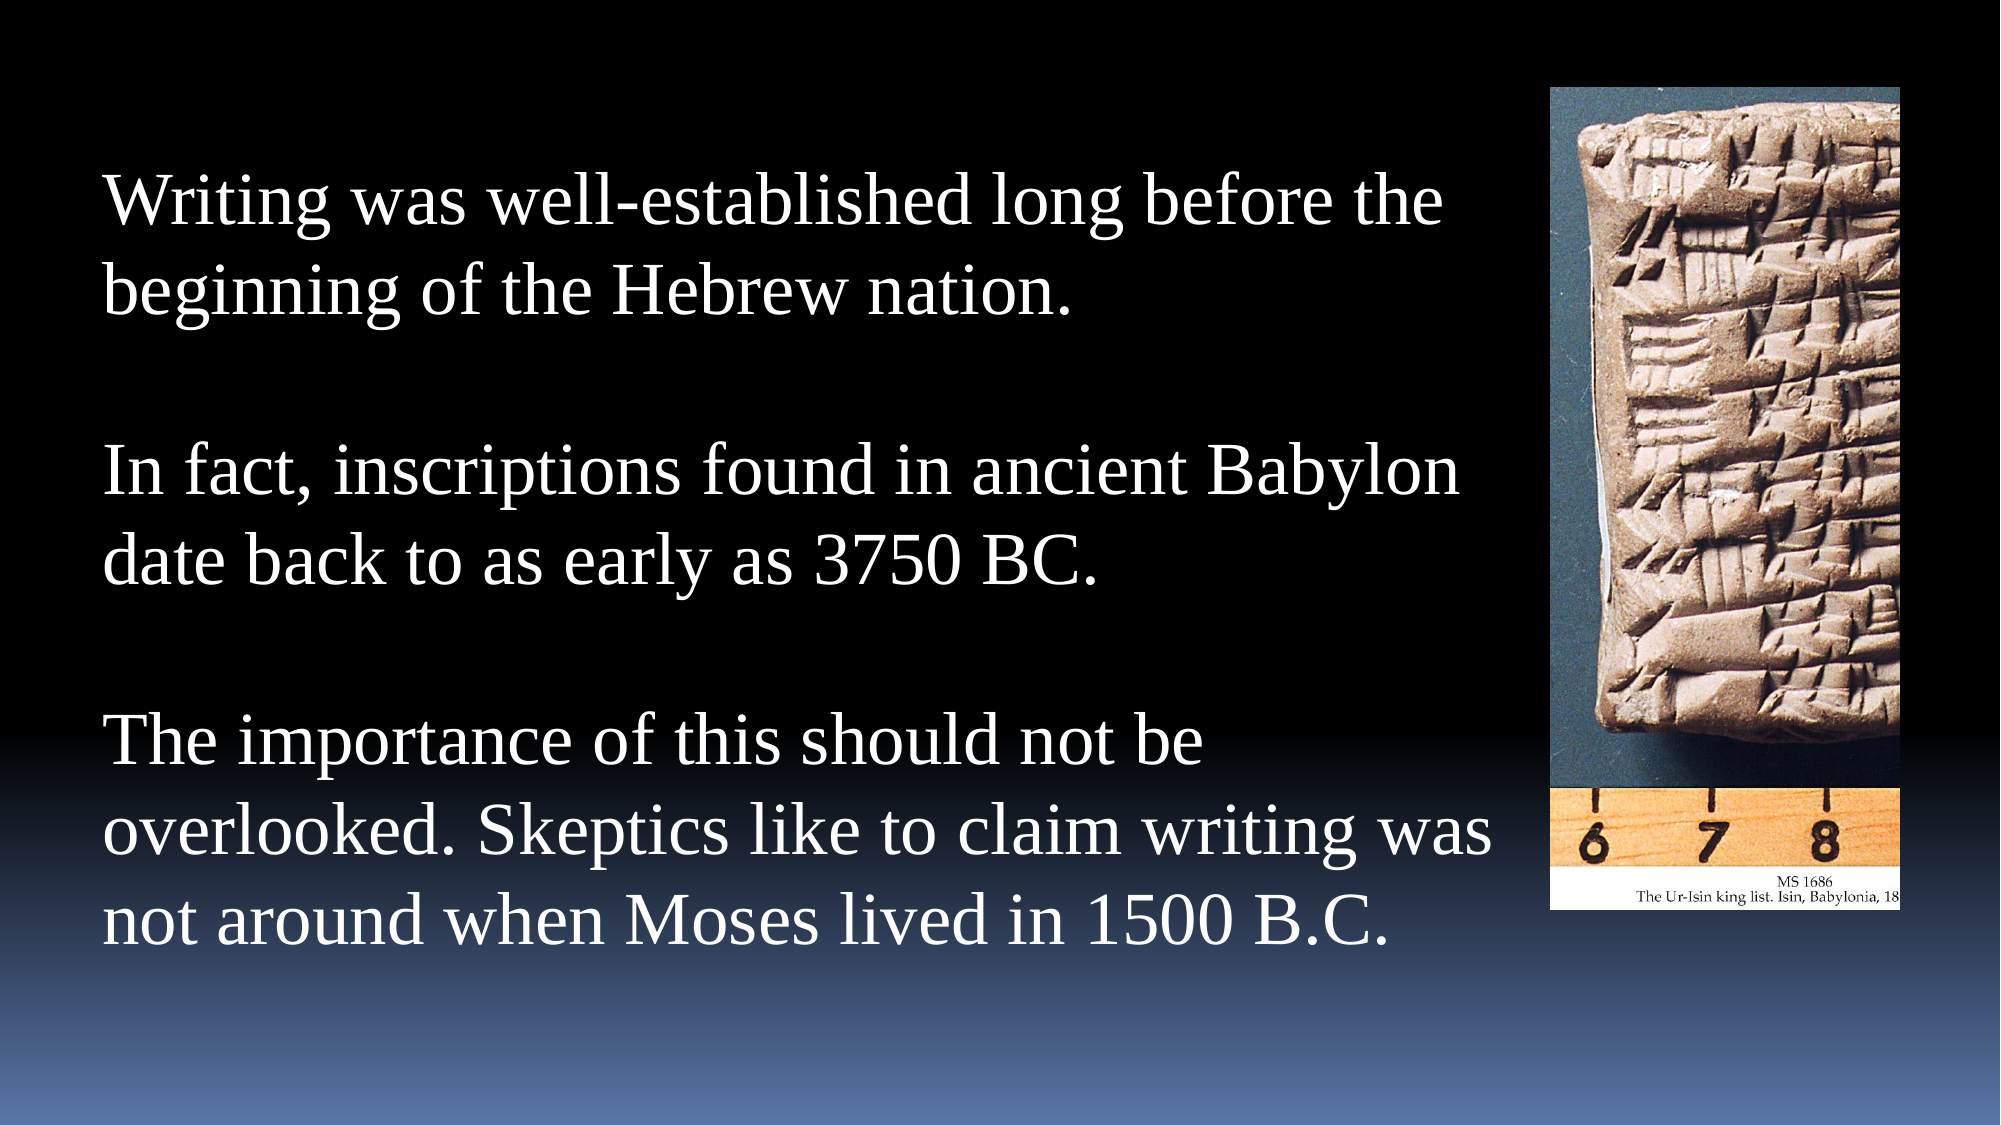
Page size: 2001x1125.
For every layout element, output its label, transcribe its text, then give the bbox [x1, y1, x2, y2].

picture [1549, 87, 1901, 910]
text_box Writing was well-established long before the beginning of the Hebrew nation. In fact, inscriptions found in ancient Babylon date back to as early as 3750 BC. The importance of this should not be overlooked. Skeptics like to claim writing was not around when Moses lived in 1500 B.C. [87, 141, 1513, 967]
